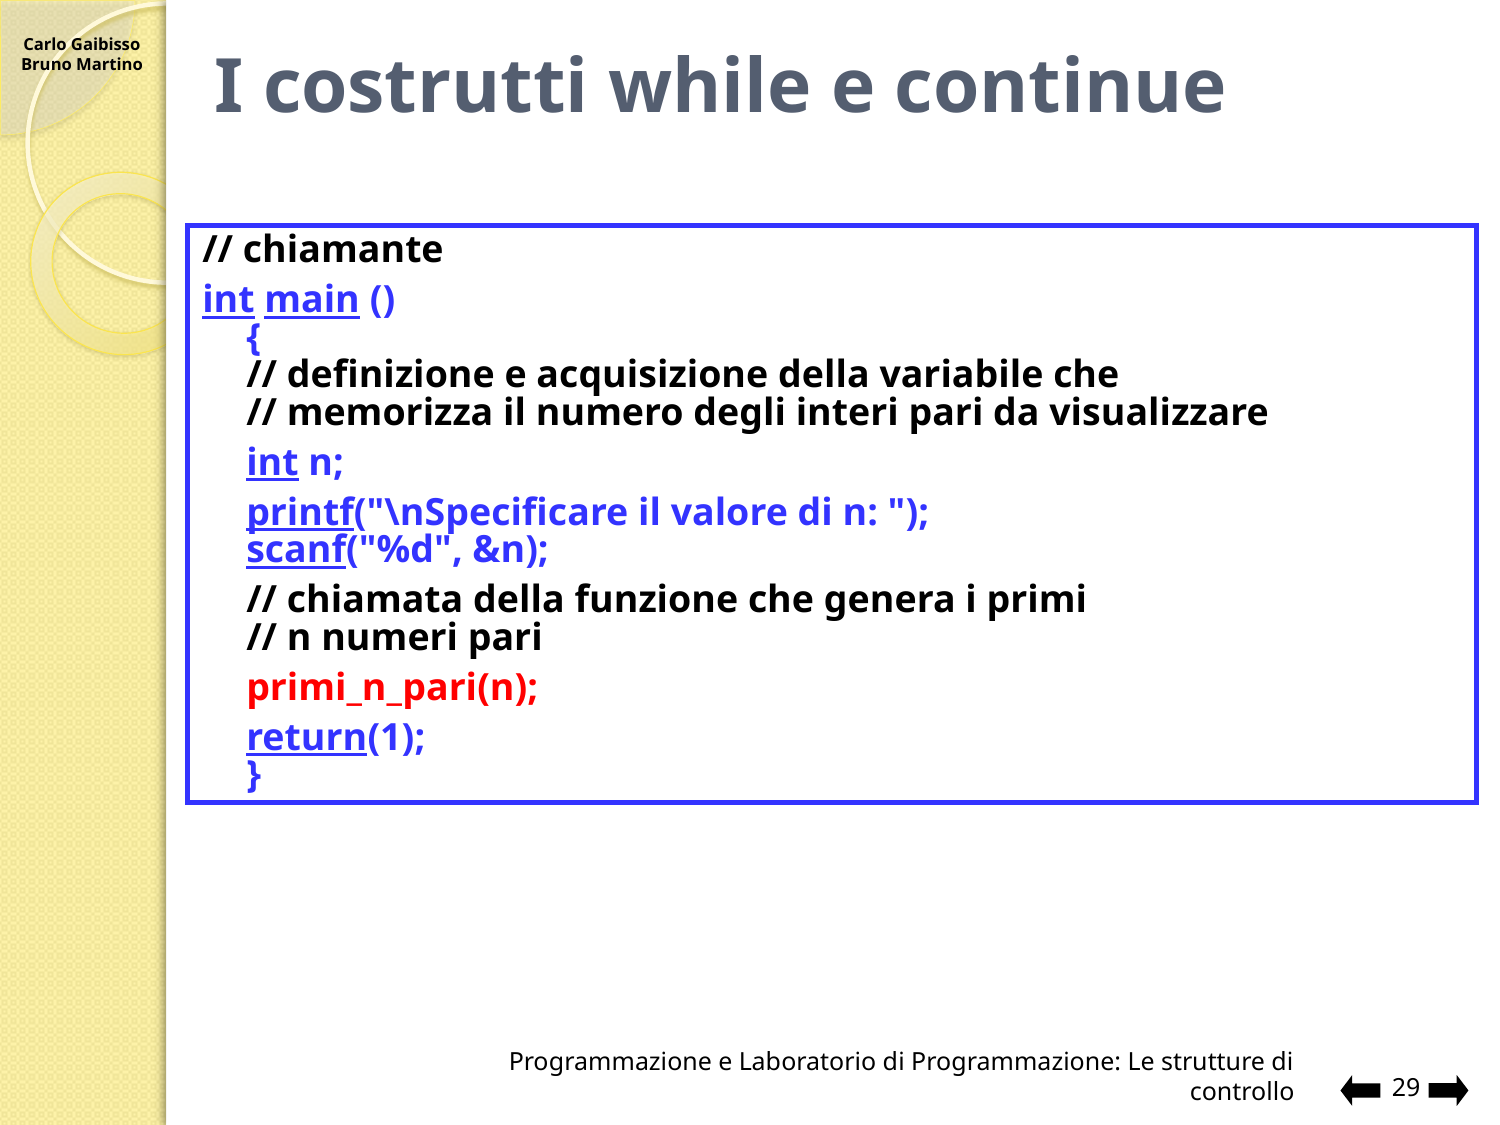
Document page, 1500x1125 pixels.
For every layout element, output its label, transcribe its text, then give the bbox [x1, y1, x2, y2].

text_box // chiamante int main () { // definizione e acquisizione della variabile che // memorizza il numero degli interi pari da visualizzare int n; printf("\nSpecificare il valore di n: "); scanf("%d", &n); // chiamata della funzione che genera i primi // n numeri pari primi_n_pari(n); return(1); } [187, 225, 1477, 803]
footer Programmazione e Laboratorio di Programmazione: Le strutture di controllo [490, 1034, 1310, 1113]
title I costrutti while e continue [199, 29, 1430, 136]
slide_number 29 [1324, 1034, 1488, 1113]
